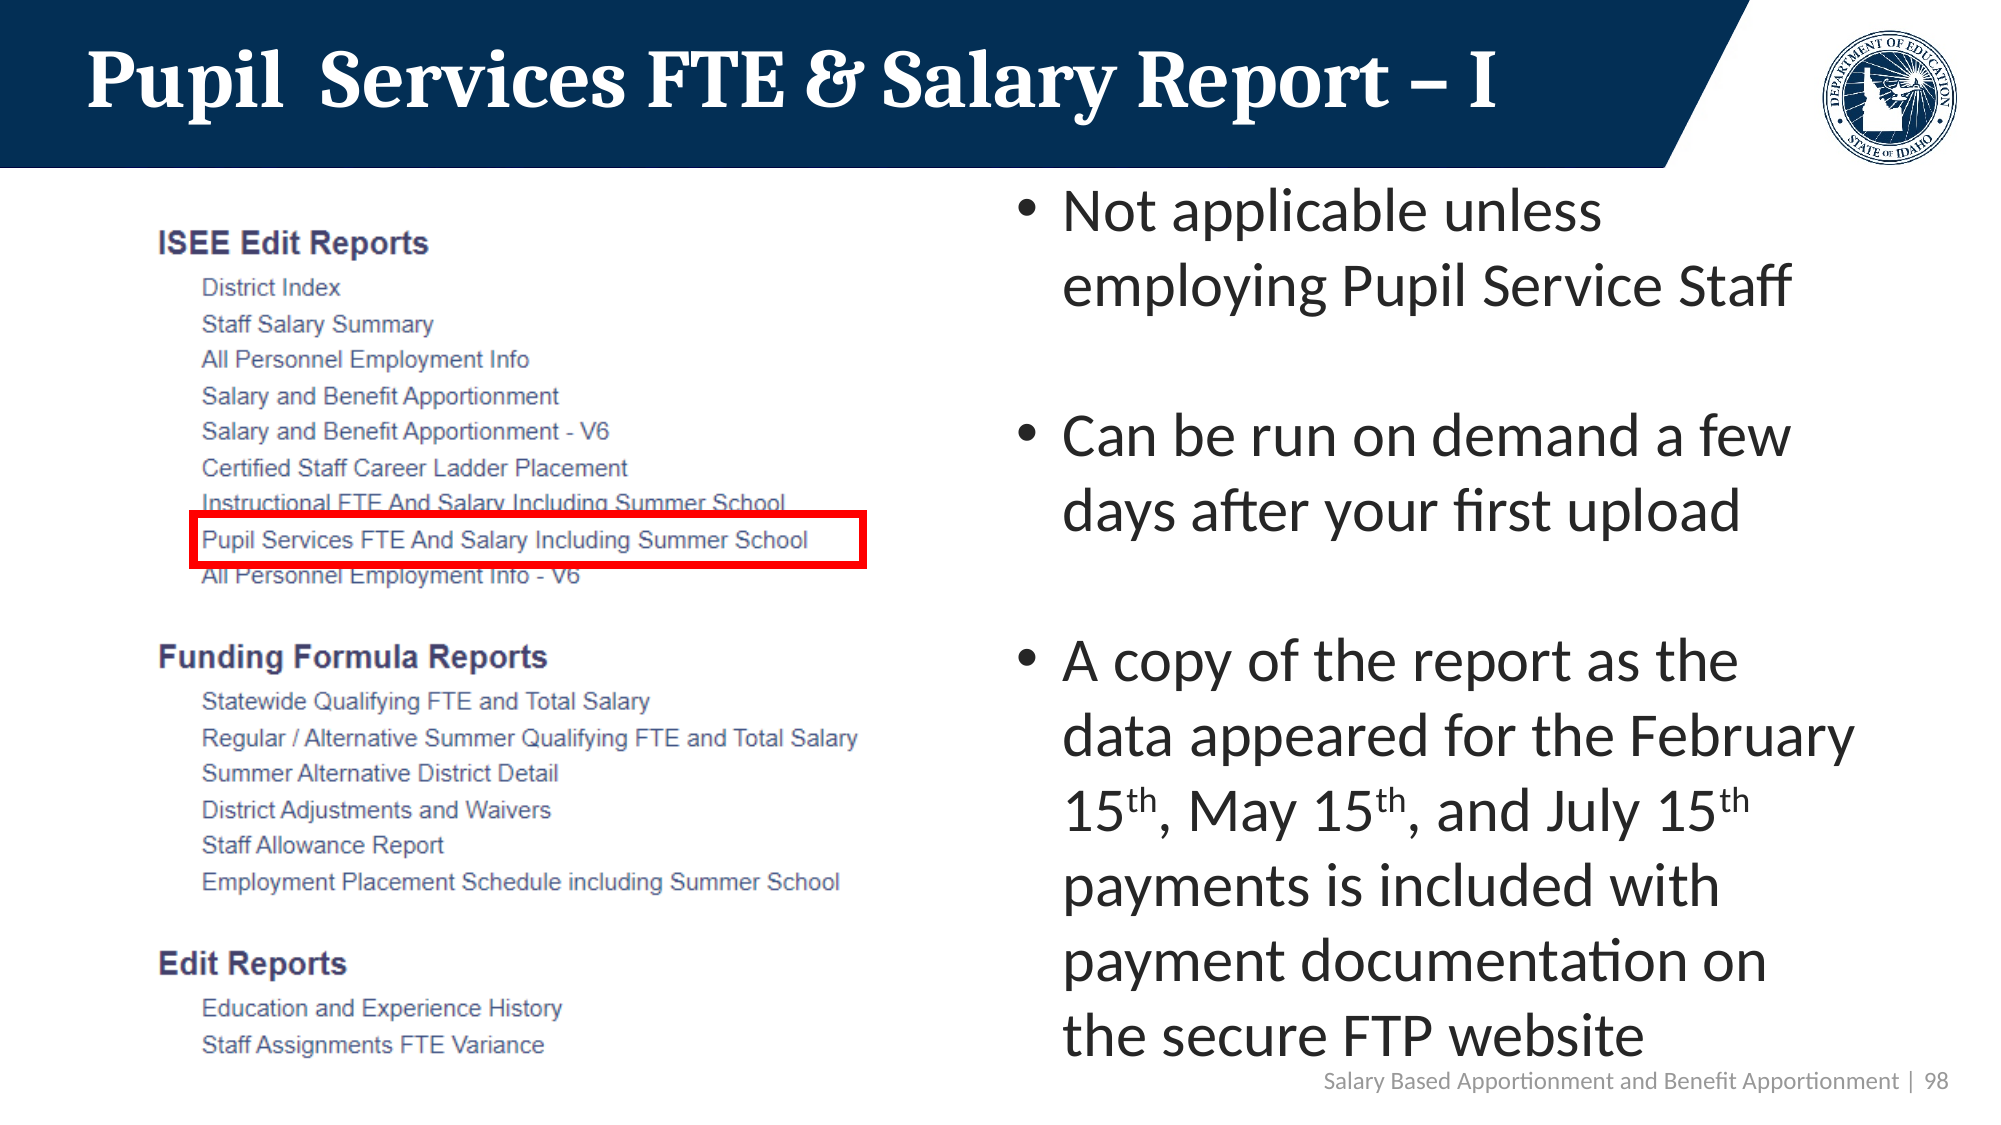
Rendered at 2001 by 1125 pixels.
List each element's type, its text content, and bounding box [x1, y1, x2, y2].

picture [1797, 0, 1965, 173]
text_box Not applicable unless employing Pupil Service Staff Can be run on demand a few days after your first upload A copy of the report as the data appeared for the February 15th, May 15th, and July 15th payments is included with payment documentation on the secure FTP website [1001, 162, 1878, 1077]
slide_number Salary Based Apportionment and Benefit Apportionment | 98 [1293, 1049, 1965, 1109]
title Pupil Services FTE & Salary Report – I [71, 0, 1797, 163]
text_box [122, 211, 934, 1080]
